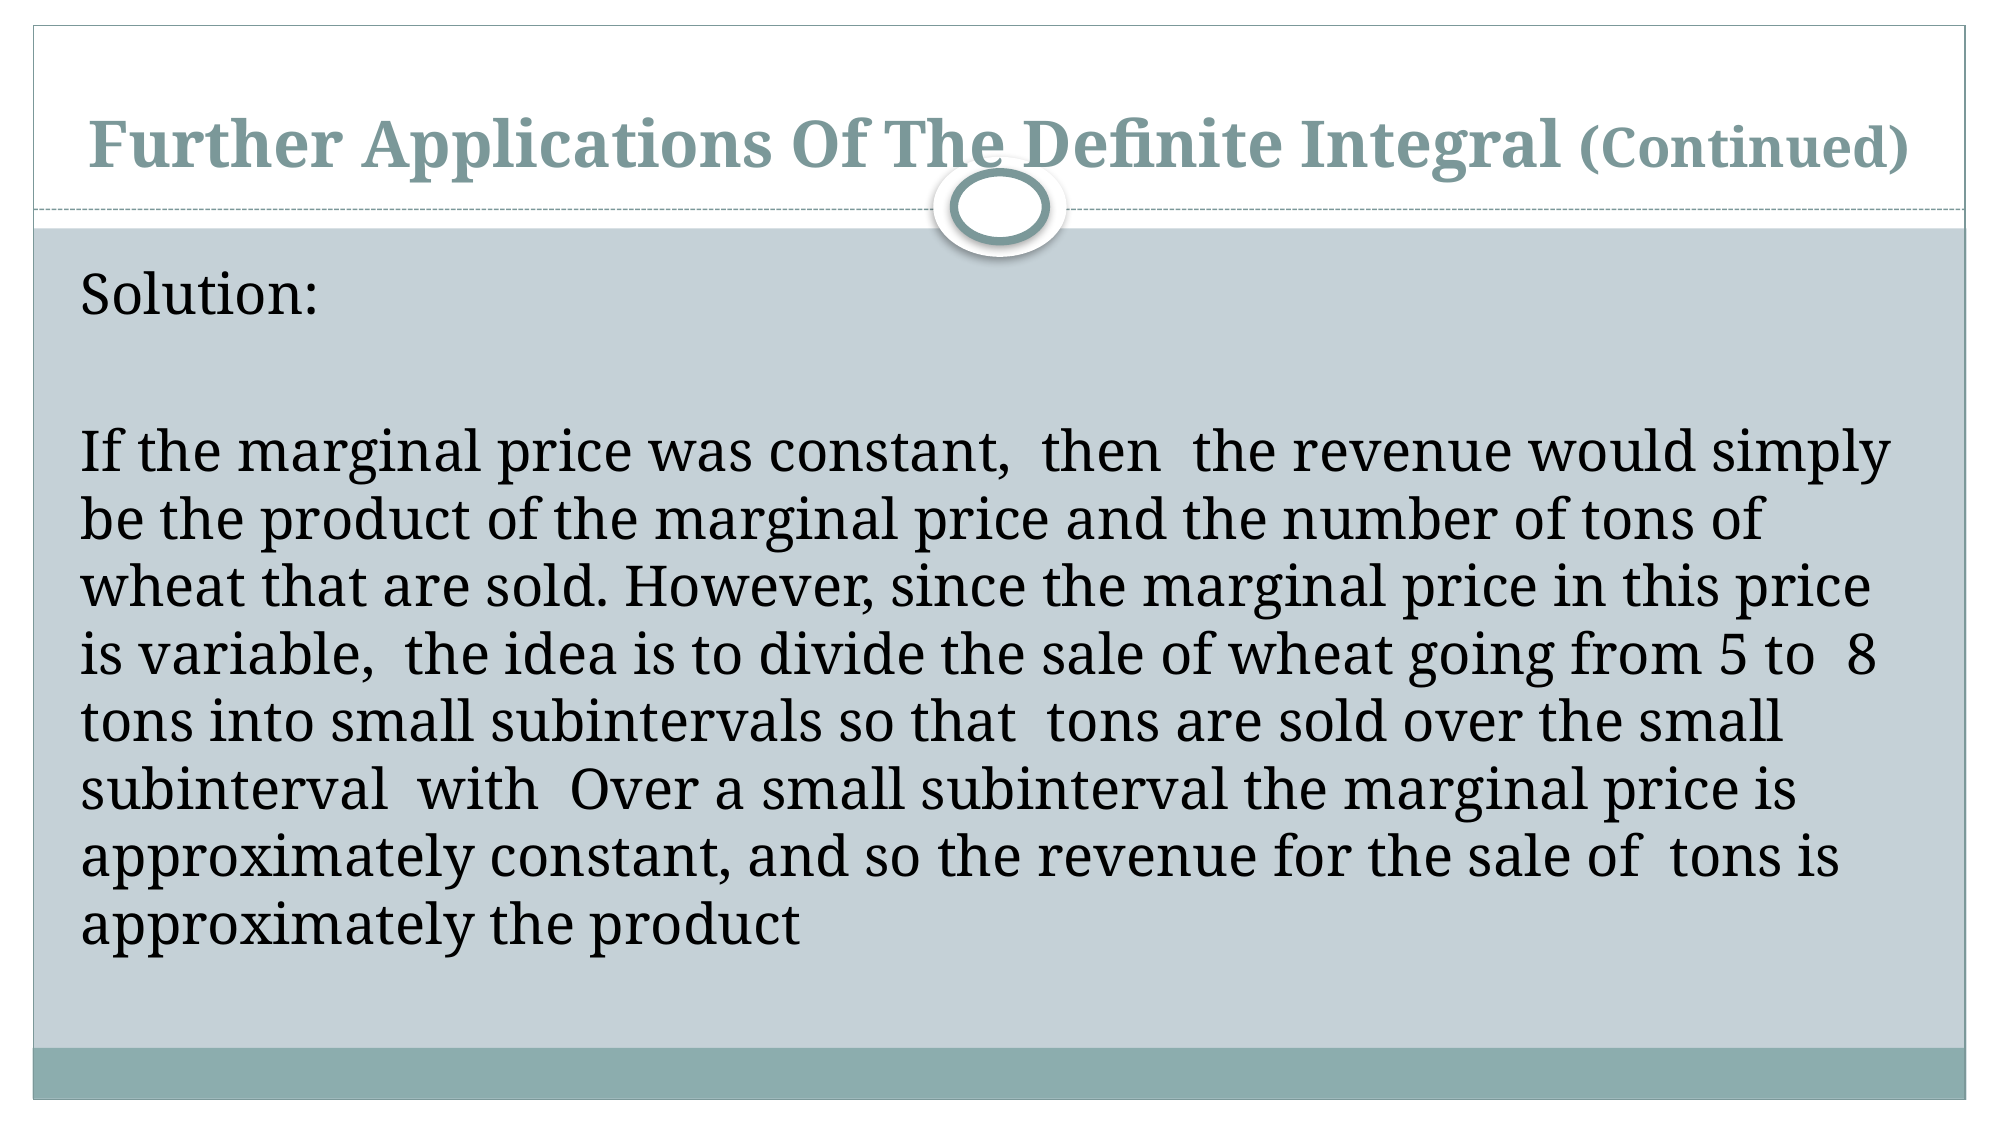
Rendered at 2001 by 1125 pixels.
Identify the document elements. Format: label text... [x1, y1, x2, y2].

title Further Applications Of The Definite Integral (Continued) [66, 37, 1933, 188]
